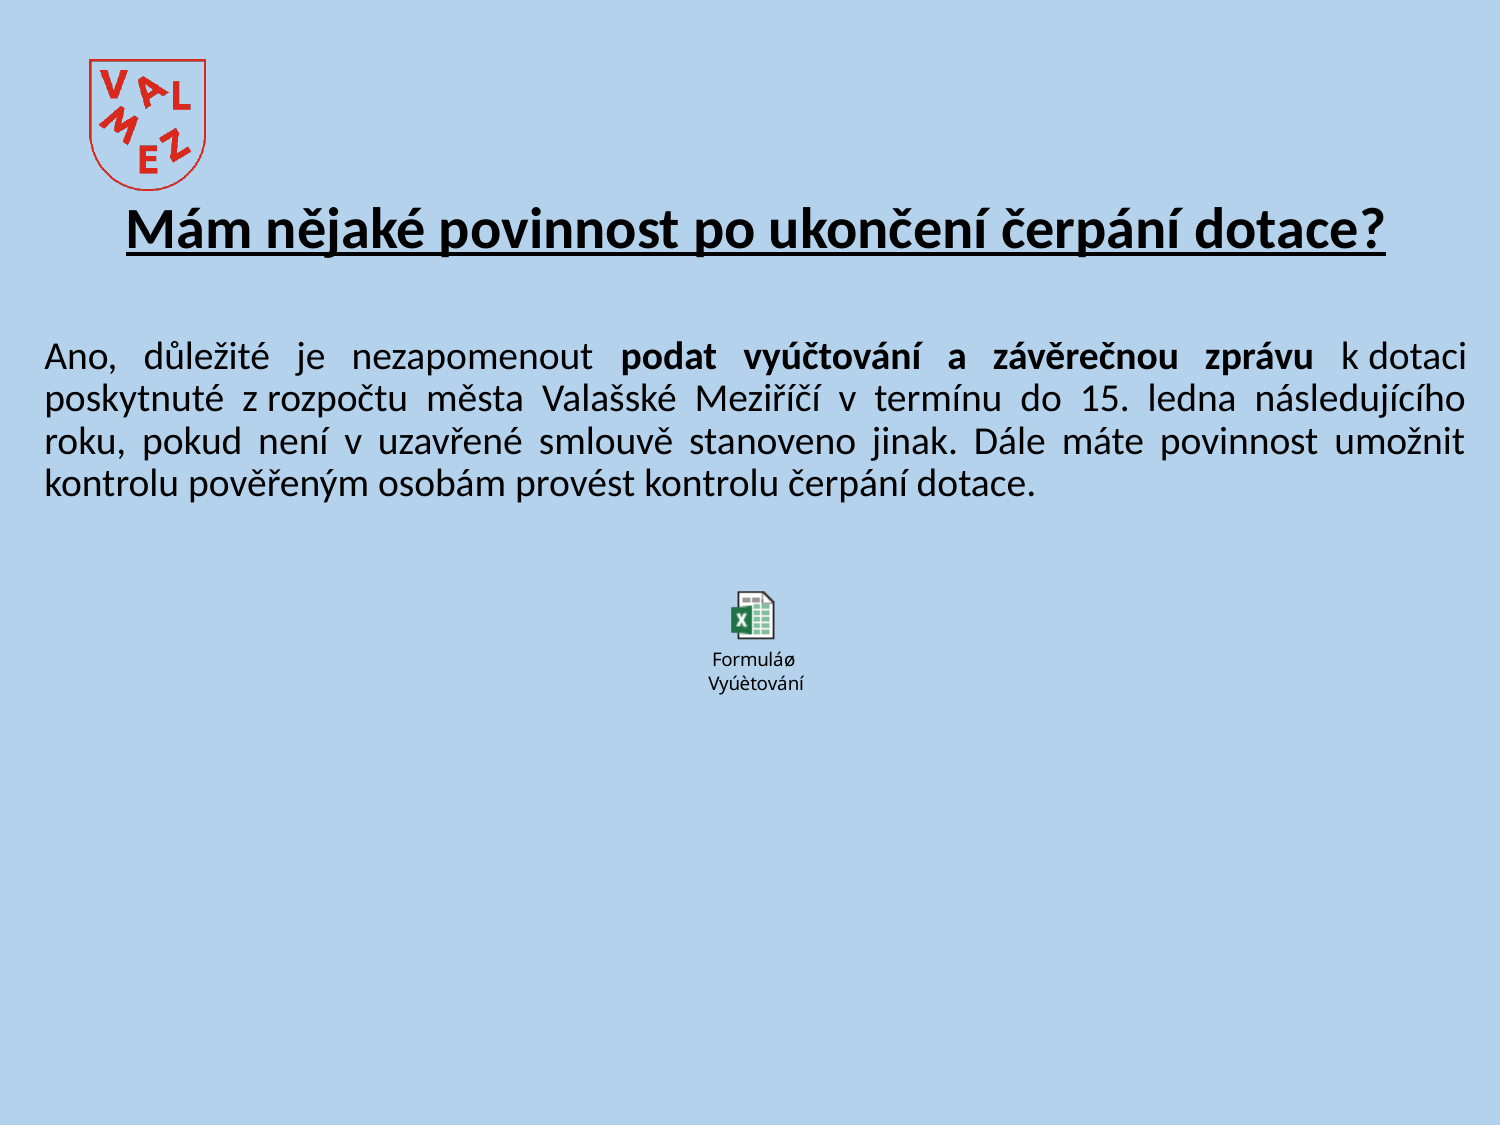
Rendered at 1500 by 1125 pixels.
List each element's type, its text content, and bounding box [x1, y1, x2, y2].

subtitle Mám nějaké povinnost po ukončení čerpání dotace? Ano, důležité je nezapomenout podat vyúčtování a závěrečnou zprávu k dotaci poskytnuté z rozpočtu města Valašské Meziříčí v termínu do 15. ledna následujícího roku, pokud není v uzavřené smlouvě stanoveno jinak. Dále máte povinnost umožnit kontrolu pověřeným osobám provést kontrolu čerpání dotace. [29, 190, 1483, 1094]
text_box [680, 590, 831, 718]
picture [89, 59, 207, 192]
